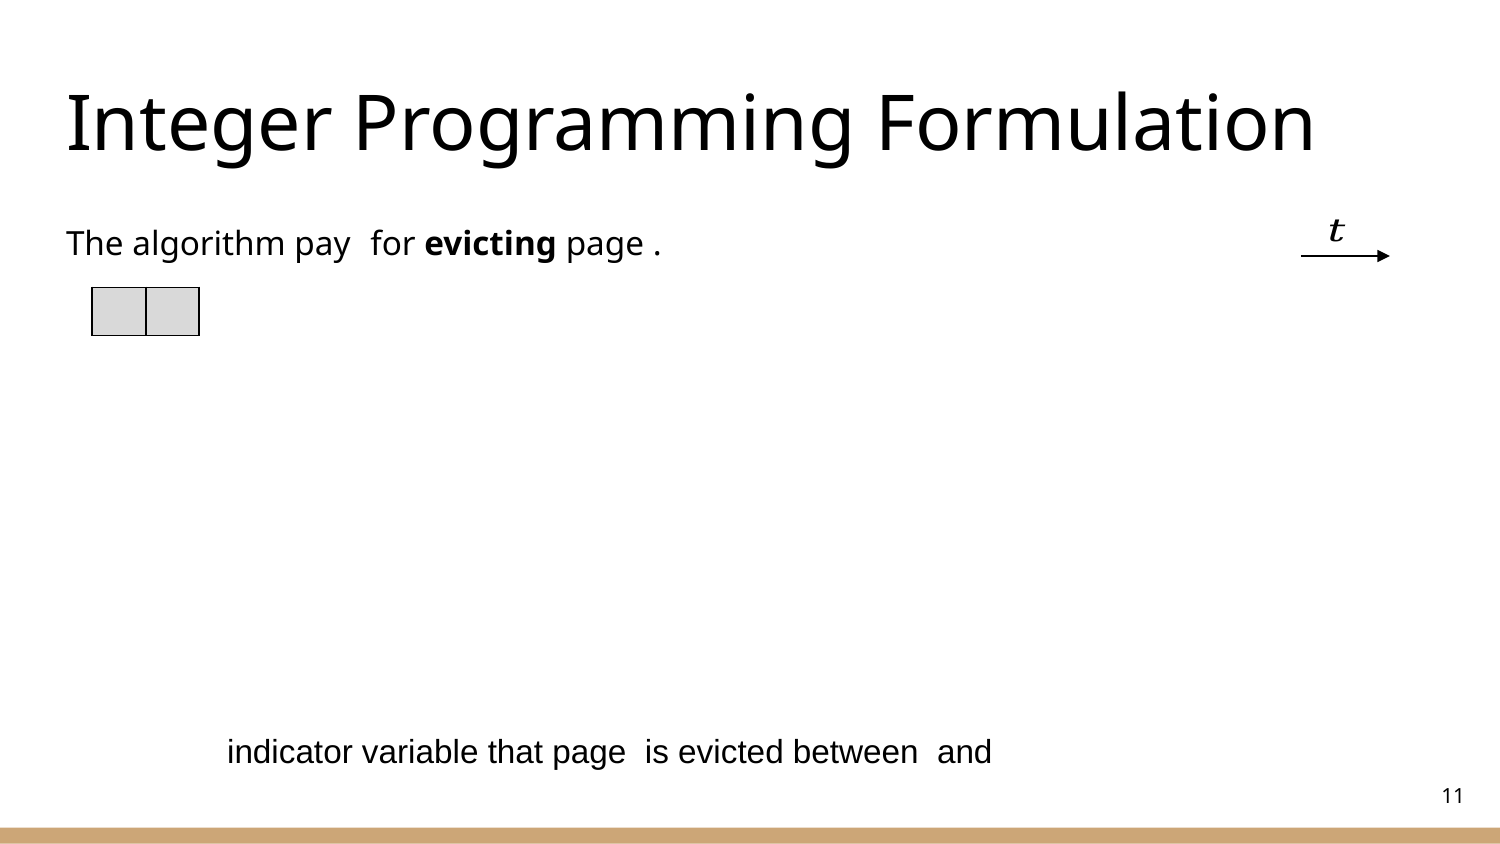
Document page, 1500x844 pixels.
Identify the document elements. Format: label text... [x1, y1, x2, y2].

table_header [93, 288, 145, 335]
slide_number 11 [1389, 764, 1480, 830]
table_header [147, 288, 198, 335]
title Integer Programming Formulation [51, 51, 1449, 189]
